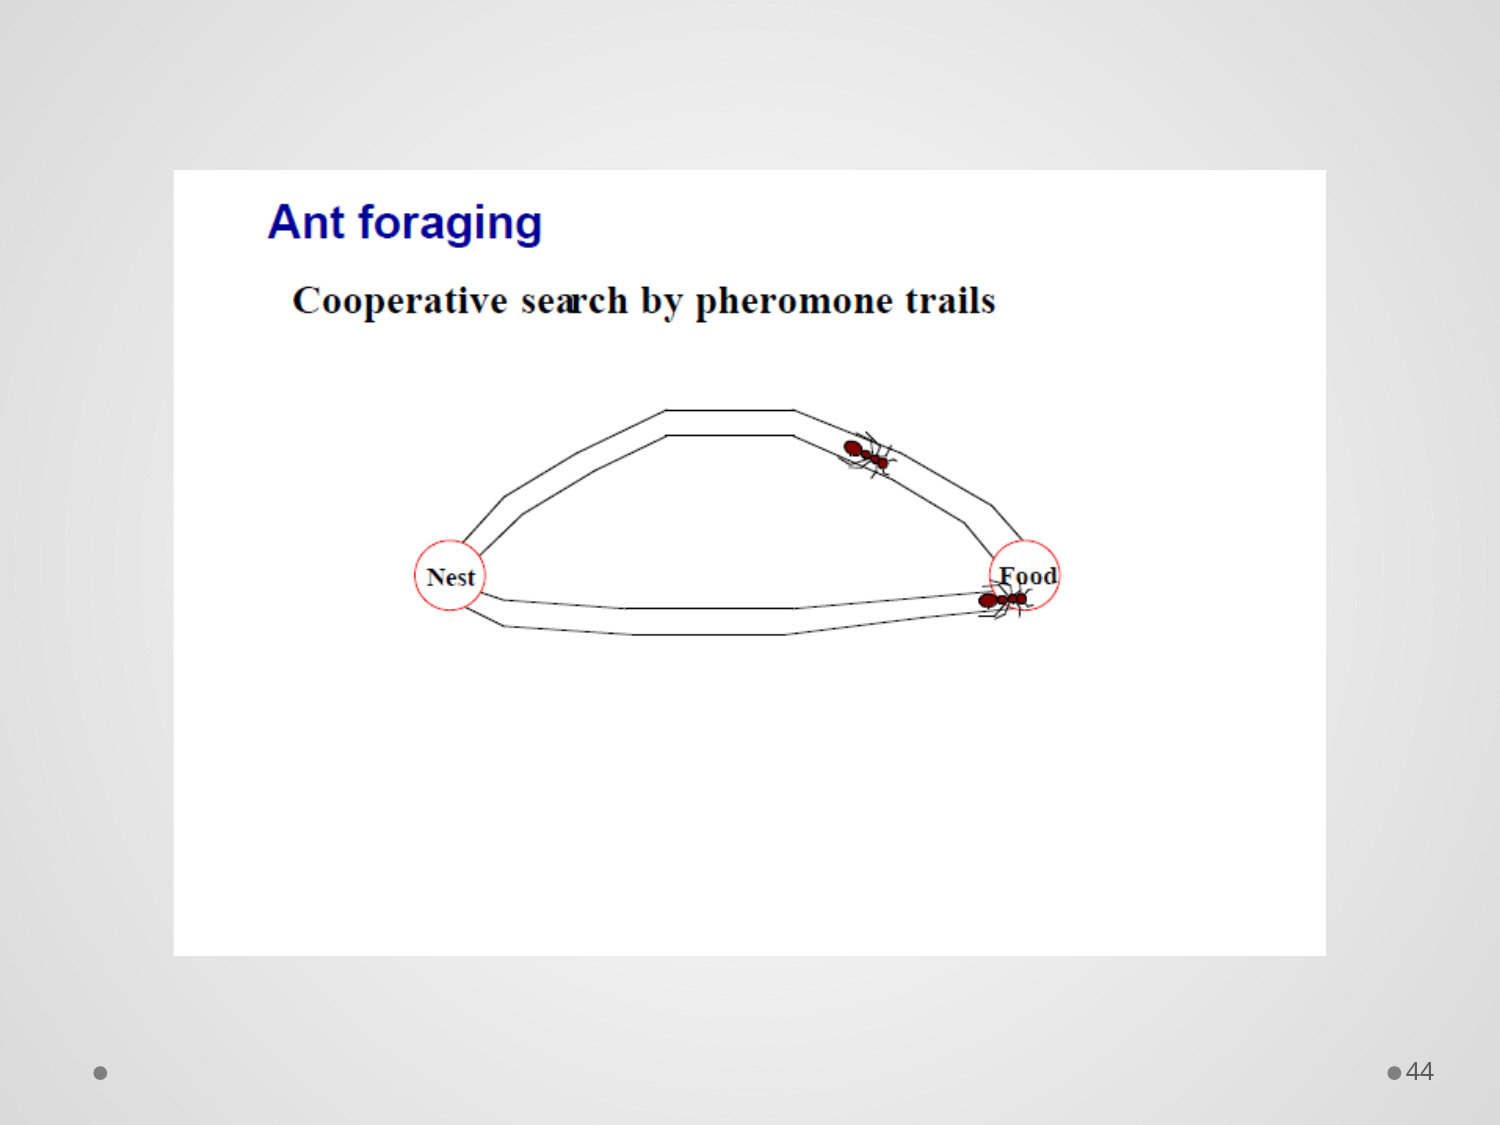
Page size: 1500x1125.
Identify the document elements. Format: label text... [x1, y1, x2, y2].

slide_number 44 [1401, 1042, 1494, 1103]
picture [173, 170, 1327, 956]
